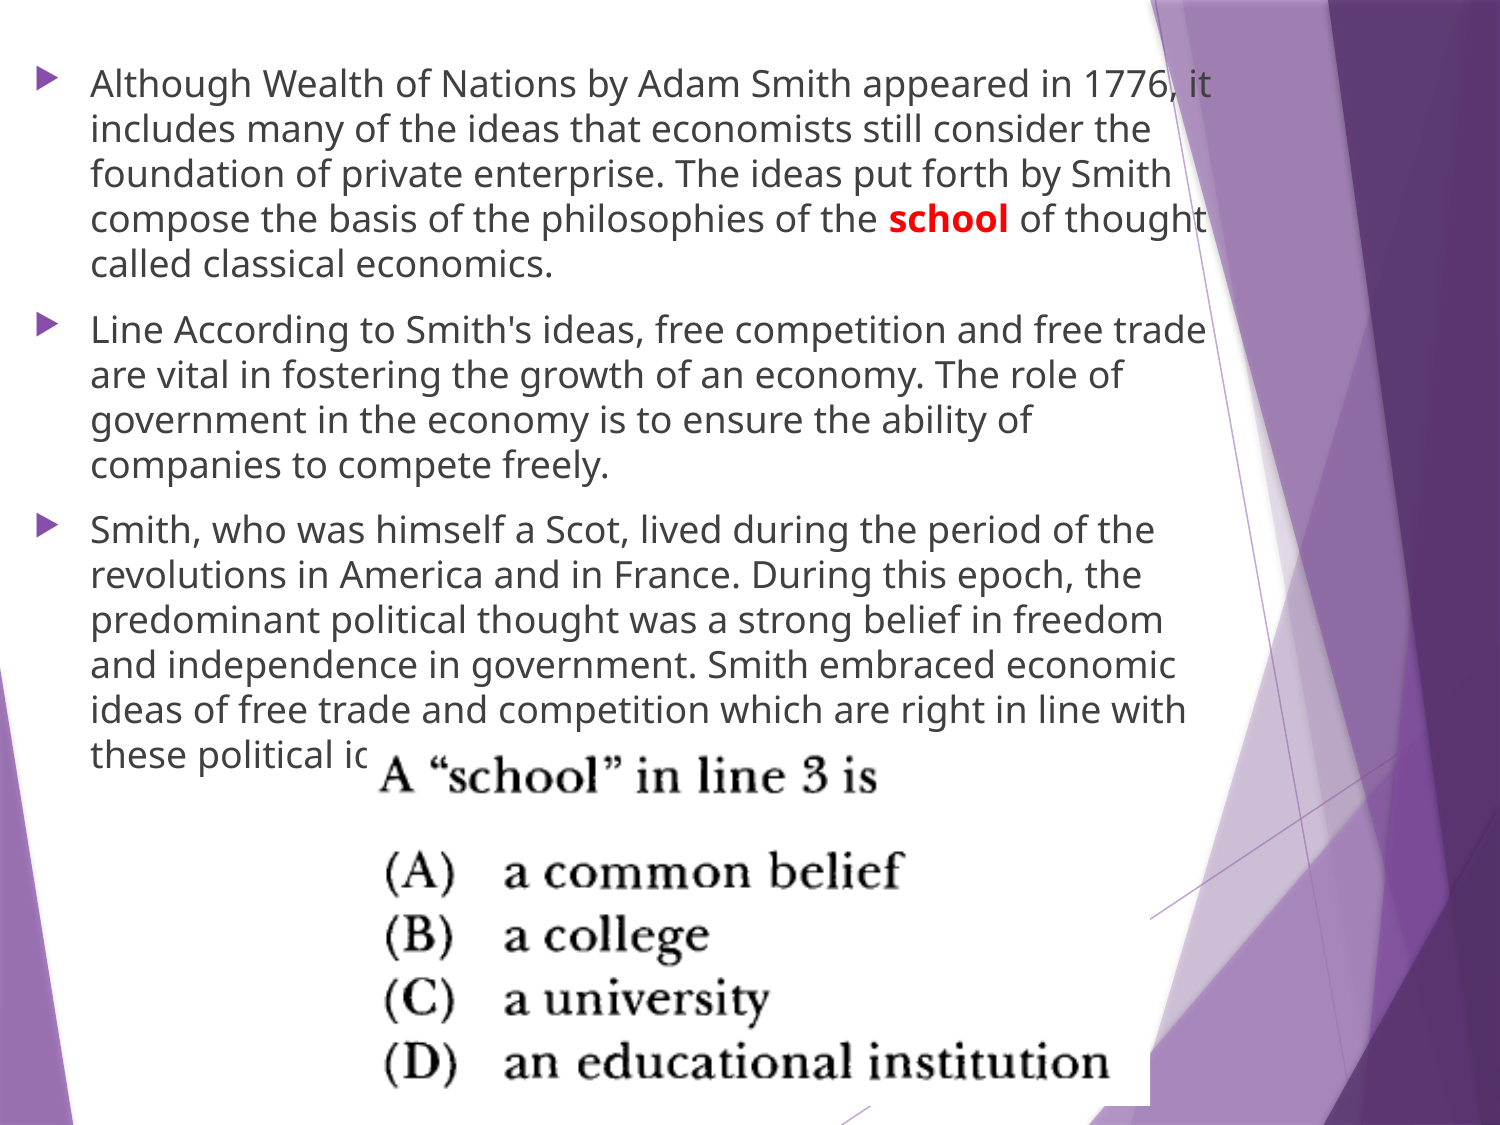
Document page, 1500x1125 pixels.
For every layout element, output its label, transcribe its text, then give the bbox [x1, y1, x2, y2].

list Although Wealth of Nations by Adam Smith appeared in 1776, it includes many of the ideas that economists still consider the foundation of private enterprise. The ideas put forth by Smith compose the basis of the philosophies of the school of thought called classical economics. Line According to Smith's ideas, free competition and free trade are vital in fostering the growth of an economy. The role of government in the economy is to ensure the ability of companies to compete freely. Smith, who was himself a Scot, lived during the period of the revolutions in America and in France. During this epoch, the predominant political thought was a strong belief in freedom and independence in government. Smith embraced economic ideas of free trade and competition which are right in line with these political ideas. [19, 52, 1243, 1078]
picture [366, 738, 1151, 1107]
